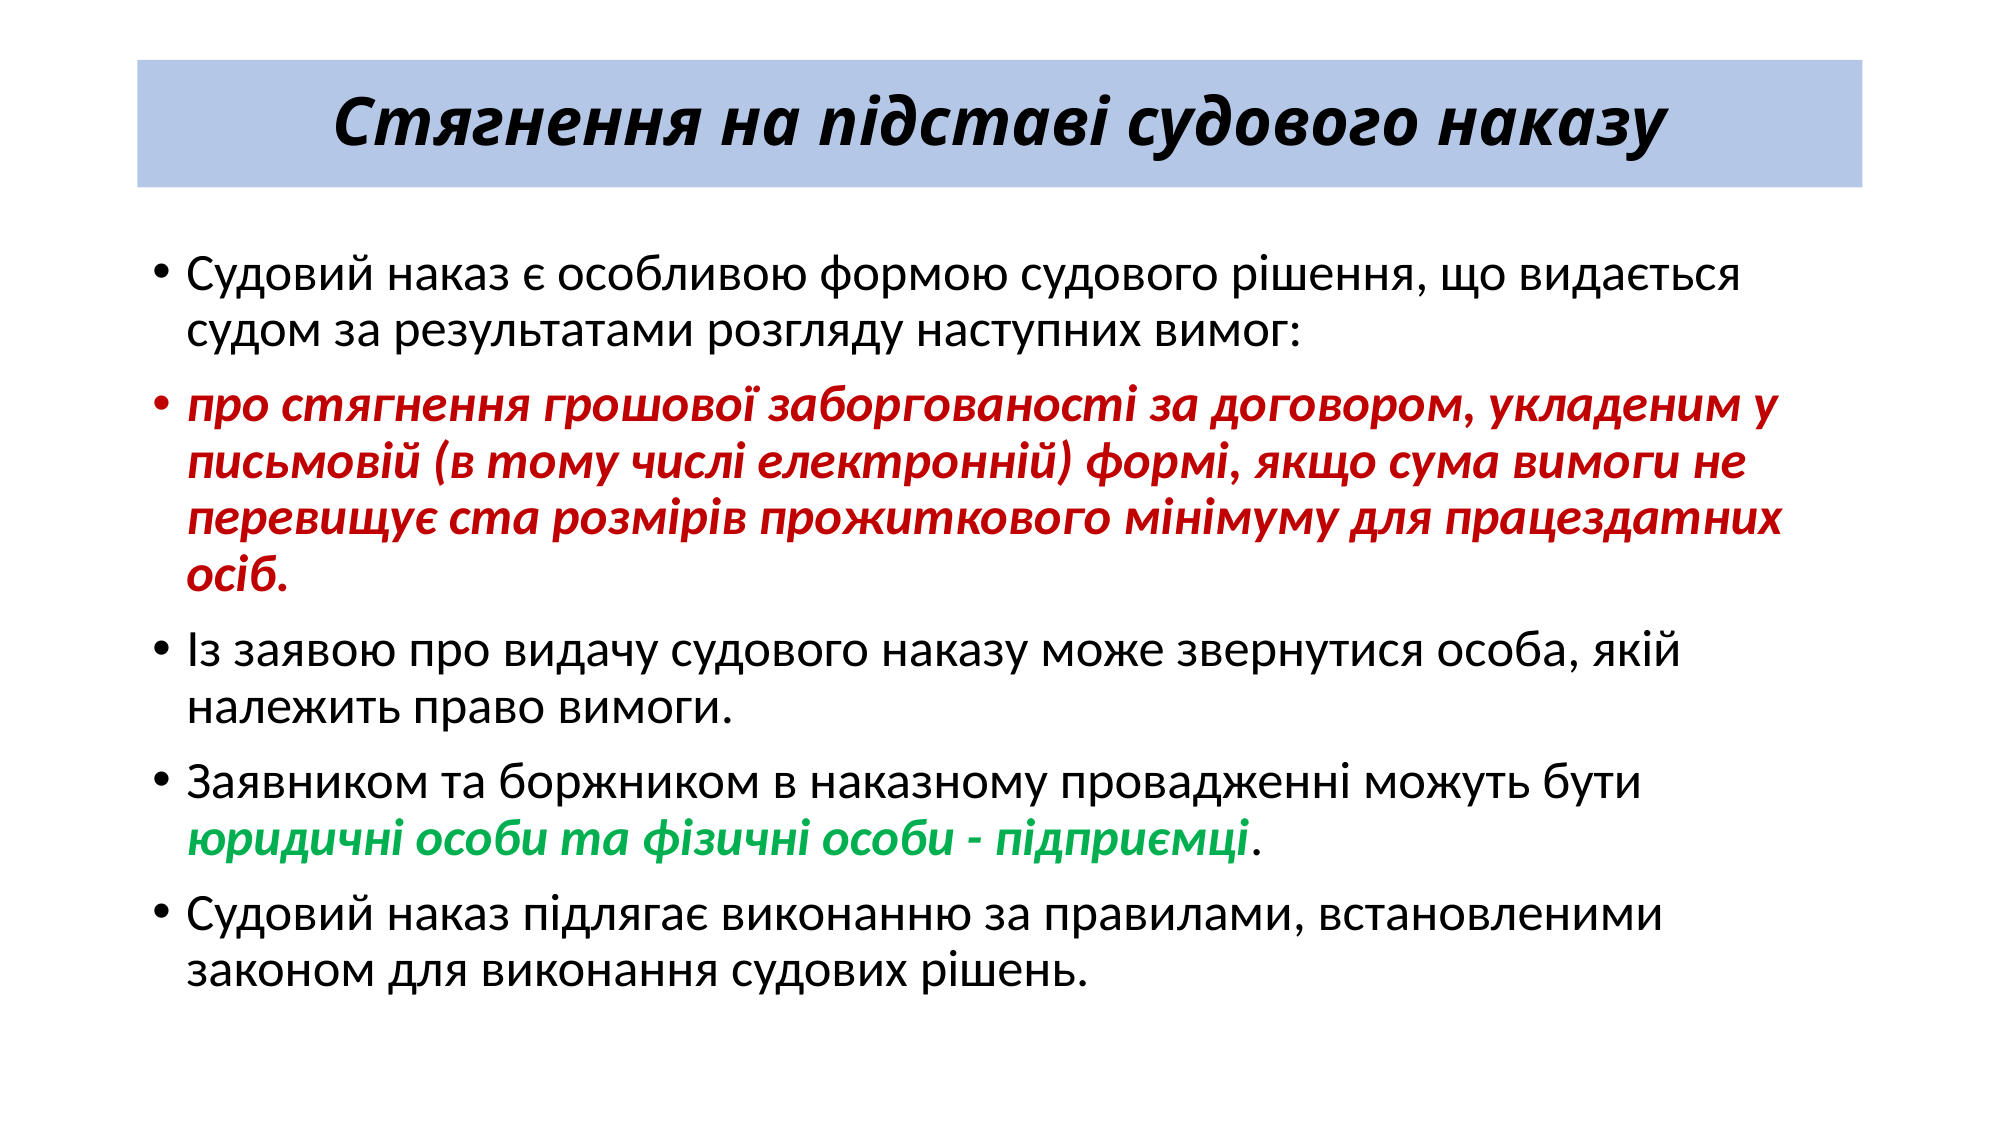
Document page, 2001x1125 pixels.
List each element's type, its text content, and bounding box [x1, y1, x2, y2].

title Стягнення на підставі судового наказу [137, 59, 1863, 188]
list Судовий наказ є особливою формою судового рішення, що видається судом за результатами розгляду наступних вимог: про стягнення грошової заборгованості за договором, укладеним у письмовій (в тому числі електронній) формі, якщо сума вимоги не перевищує ста розмірів прожиткового мінімуму для працездатних осіб. Із заявою про видачу судового наказу може звернутися особа, якій належить право вимоги. Заявником та боржником в наказному провадженні можуть бути юридичні особи та фізичні особи - підприємці. Судовий наказ підлягає виконанню за правилами, встановленими законом для виконання судових рішень. [137, 237, 1863, 1014]
